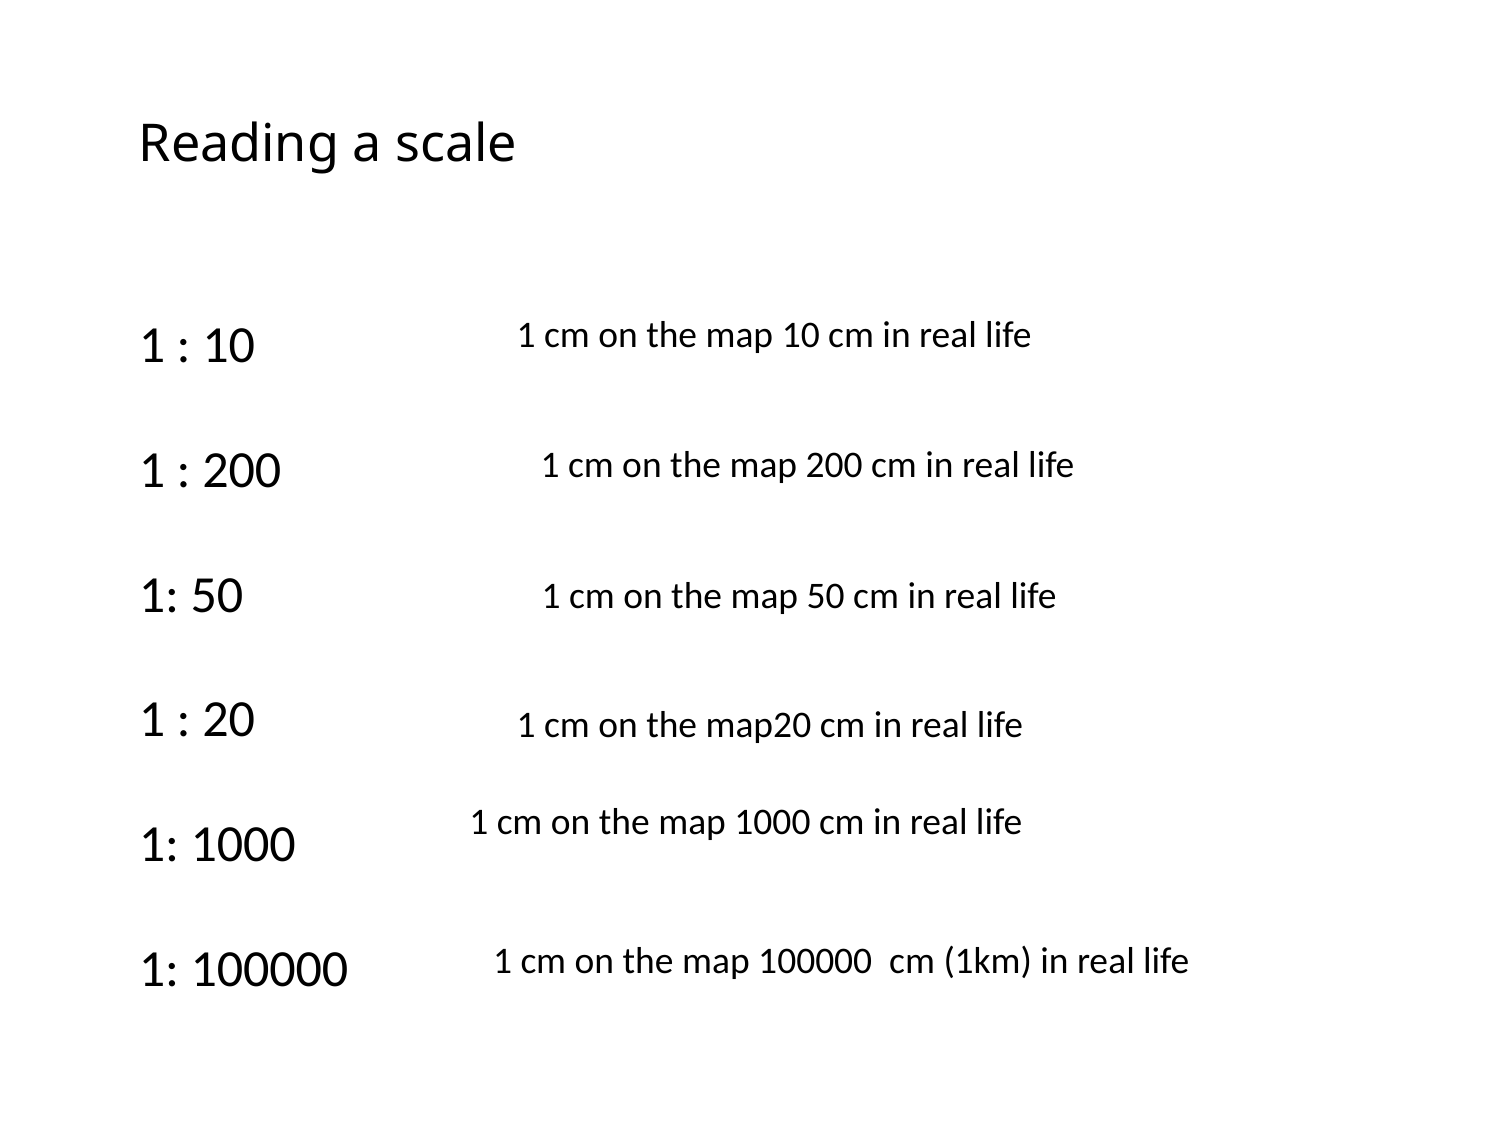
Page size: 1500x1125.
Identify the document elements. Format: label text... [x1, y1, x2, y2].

text_box 1 cm on the map 200 cm in real life [525, 432, 1448, 493]
text_box 1 cm on the map20 cm in real life [501, 692, 1424, 753]
text_box 1 cm on the map 100000 cm (1km) in real life [478, 928, 1400, 989]
text_box 1 cm on the map 10 cm in real life [501, 302, 1424, 363]
text_box Reading a scale [123, 101, 1353, 179]
text_box 1 : 10 1 : 200 1: 50 1 : 20 1: 1000 1: 100000 [123, 302, 408, 1005]
text_box 1 cm on the map 50 cm in real life [526, 563, 1449, 624]
text_box 1 cm on the map 1000 cm in real life [454, 789, 1376, 849]
